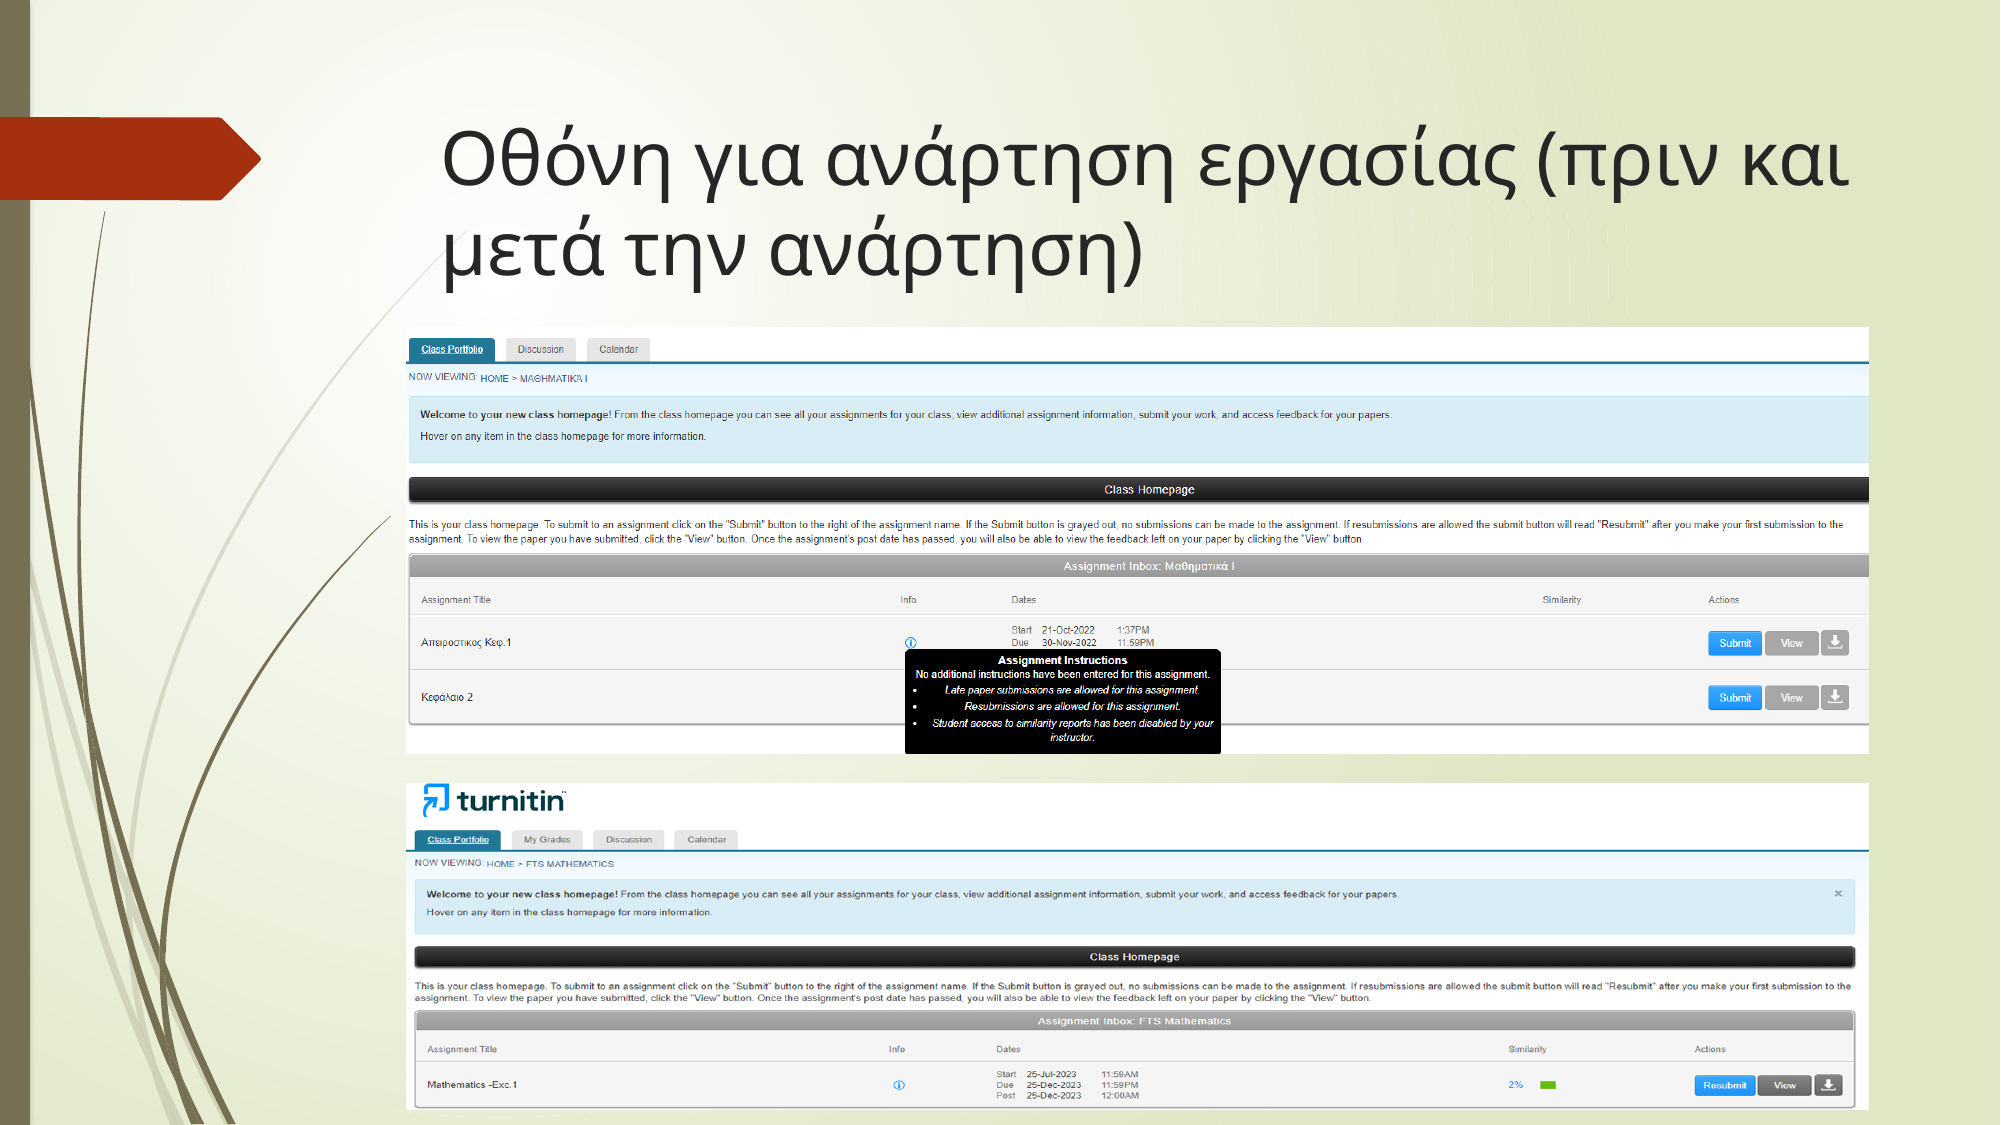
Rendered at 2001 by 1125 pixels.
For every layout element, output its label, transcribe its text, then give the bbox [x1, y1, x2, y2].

picture [405, 783, 1869, 1110]
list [405, 327, 1869, 754]
title Οθόνη για ανάρτηση εργασίας (πριν και μετά την ανάρτηση) [425, 102, 1888, 313]
